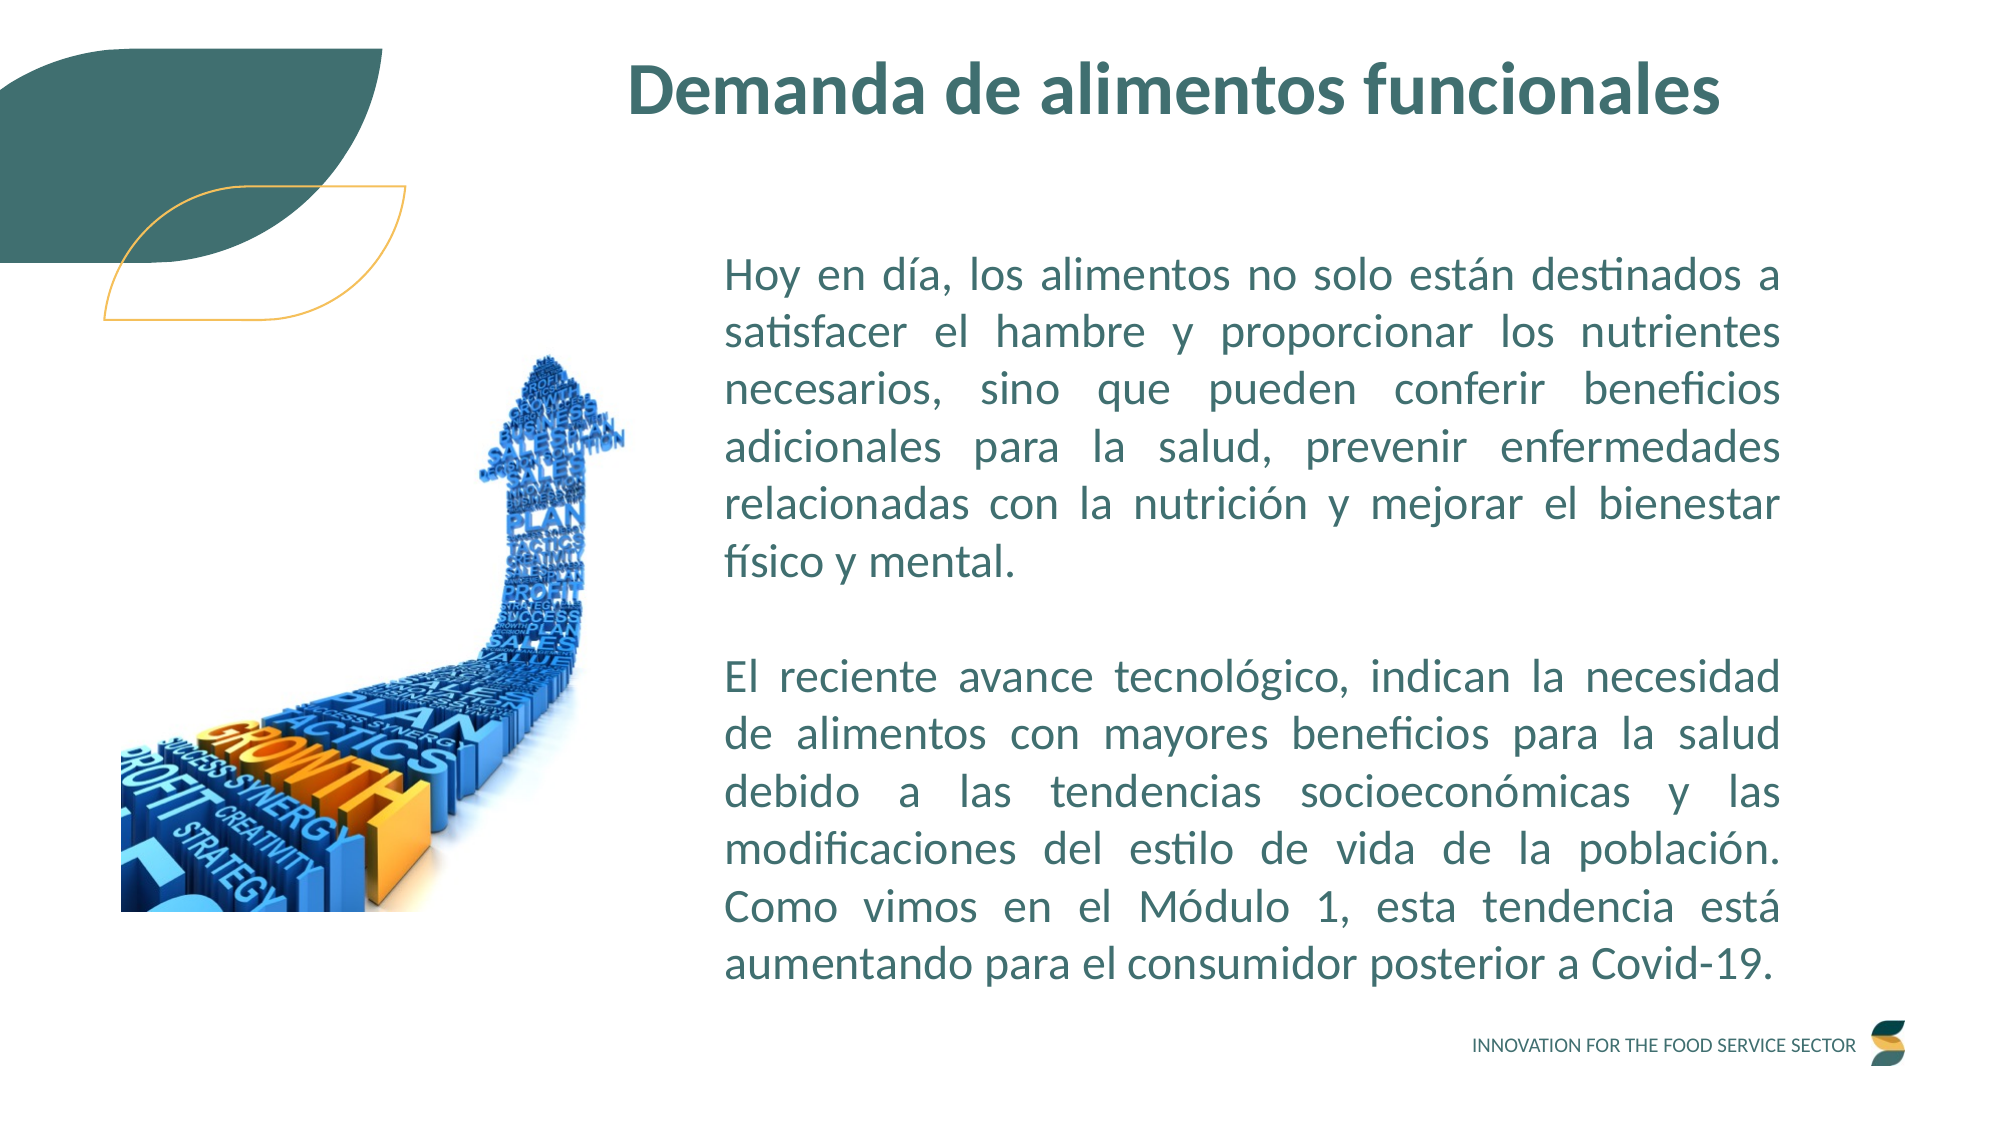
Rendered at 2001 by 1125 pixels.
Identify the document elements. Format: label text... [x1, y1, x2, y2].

list Demanda de alimentos funcionales [454, 42, 1895, 154]
picture [121, 323, 710, 912]
picture [1871, 1020, 1905, 1066]
text_box Hoy en día, los alimentos no solo están destinados a satisfacer el hambre y proporcionar los nutrientes necesarios, sino que pueden conferir beneficios adicionales para la salud, prevenir enfermedades relacionadas con la nutrición y mejorar el bienestar físico y mental. El reciente avance tecnológico, indican la necesidad de alimentos con mayores beneficios para la salud debido a las tendencias socioeconómicas y las modificaciones del estilo de vida de la población. Como vimos en el Módulo 1, esta tendencia está aumentando para el consumidor posterior a Covid-19. [710, 234, 1799, 997]
